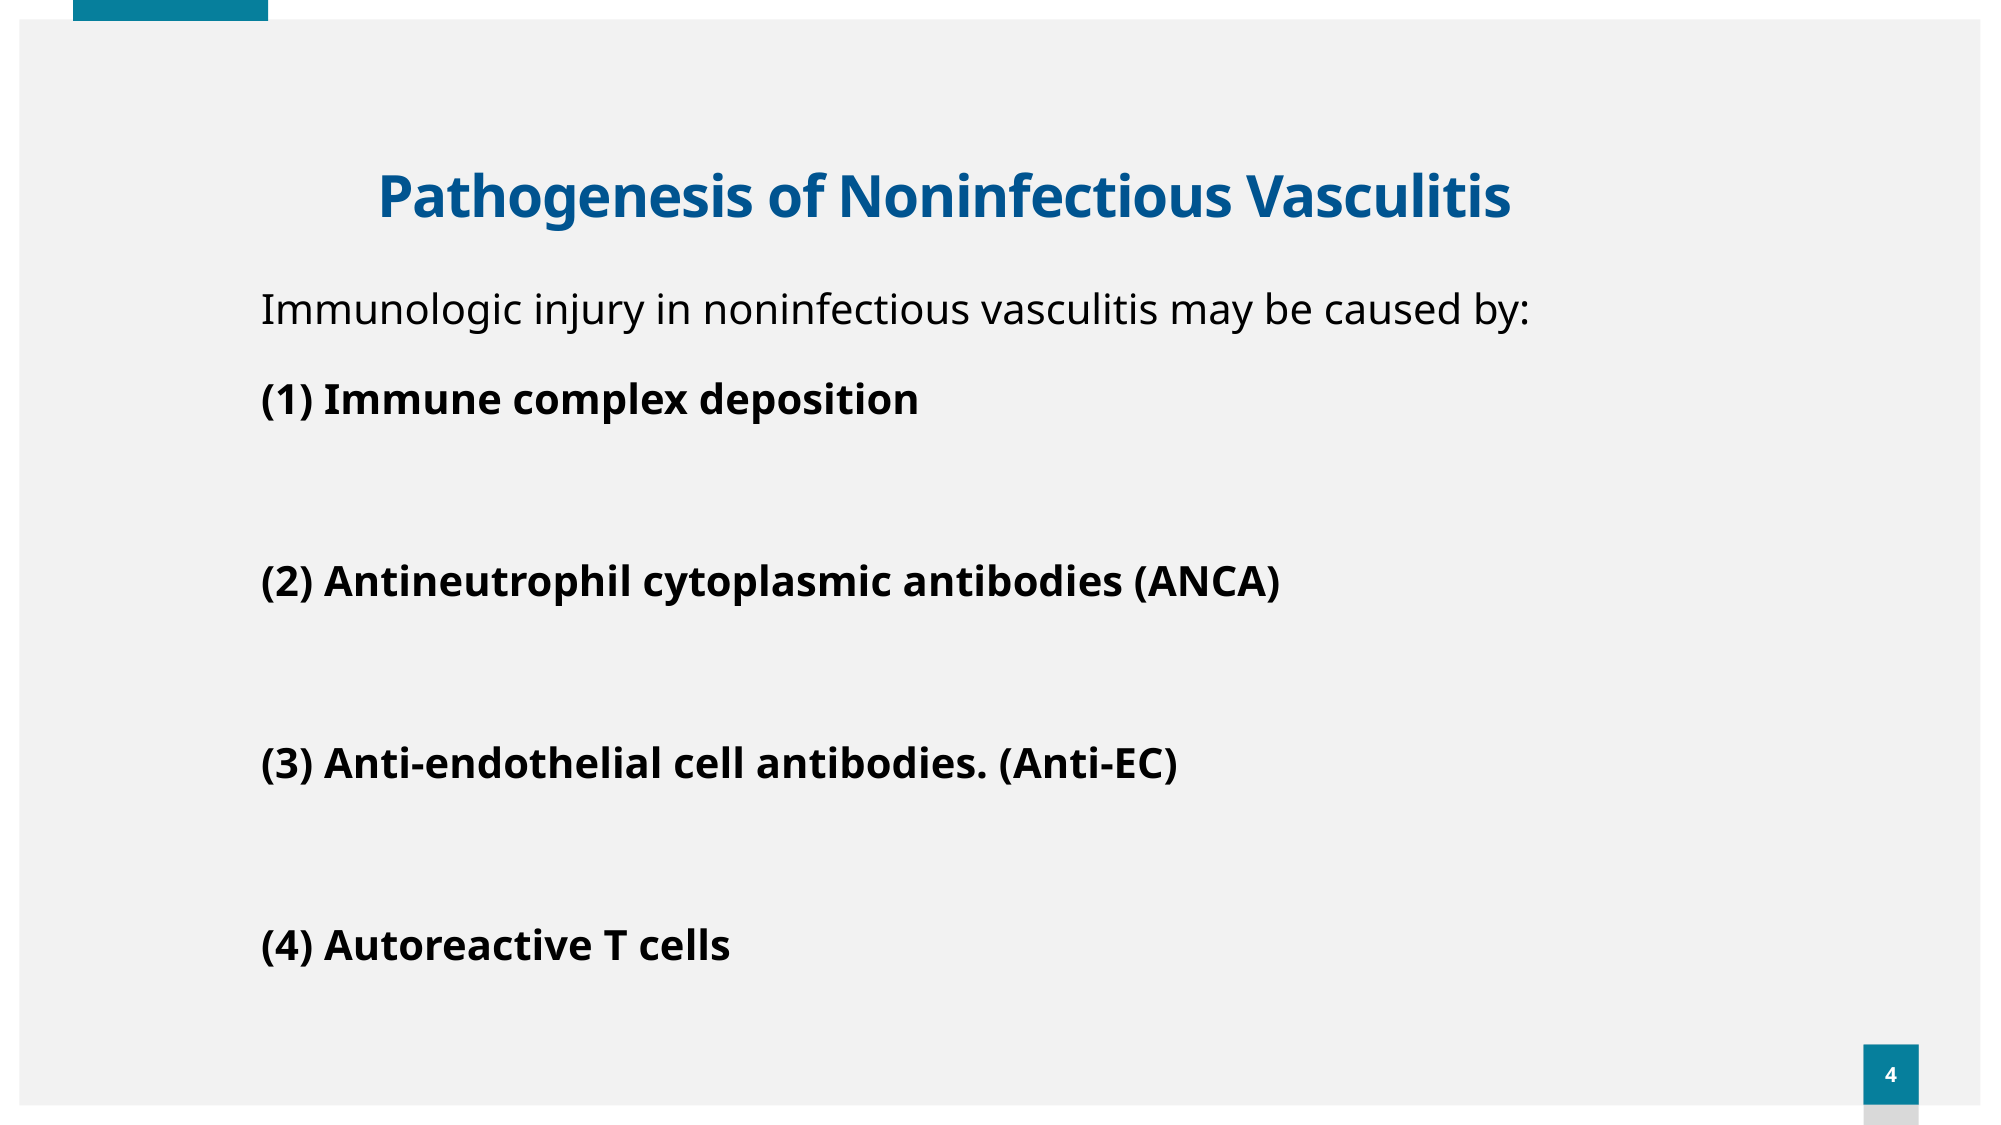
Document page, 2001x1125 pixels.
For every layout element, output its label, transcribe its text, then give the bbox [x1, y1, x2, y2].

title Pathogenesis of Noninfectious Vasculitis [362, 145, 1638, 243]
list Immunologic injury in noninfectious vasculitis may be caused by: (1) Immune complex deposition (2) Antineutrophil cytoplasmic antibodies (ANCA) (3) Anti-endothelial cell antibodies. (Anti-EC) (4) Autoreactive T cells [246, 280, 1677, 997]
